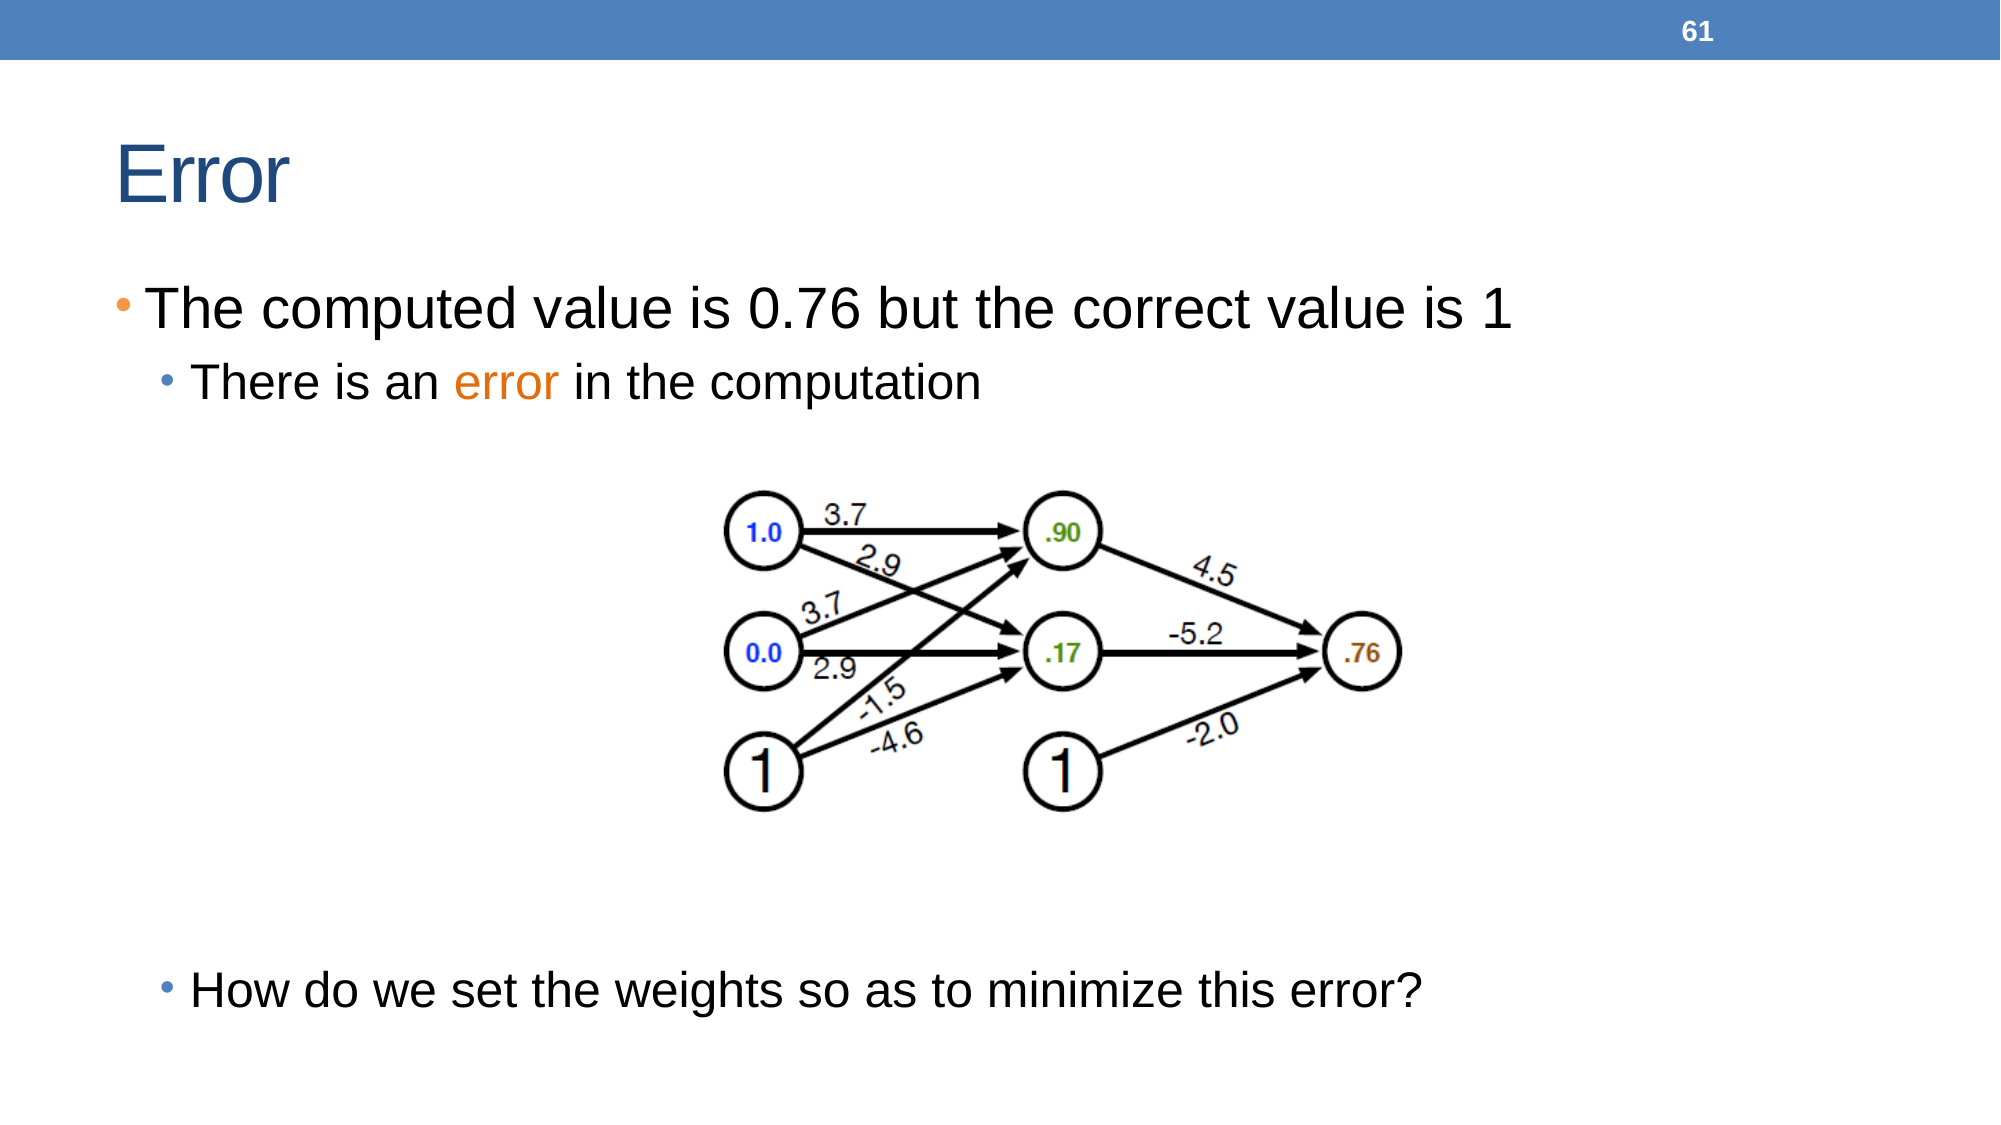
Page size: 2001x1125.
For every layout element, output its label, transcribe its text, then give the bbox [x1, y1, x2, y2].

picture [669, 459, 1466, 840]
slide_number 61 [1666, 3, 1900, 57]
list The computed value is 0.76 but the correct value is 1 There is an error in the computation How do we set the weights so as to minimize this error? [99, 262, 1900, 1063]
title Error [99, 87, 1900, 250]
